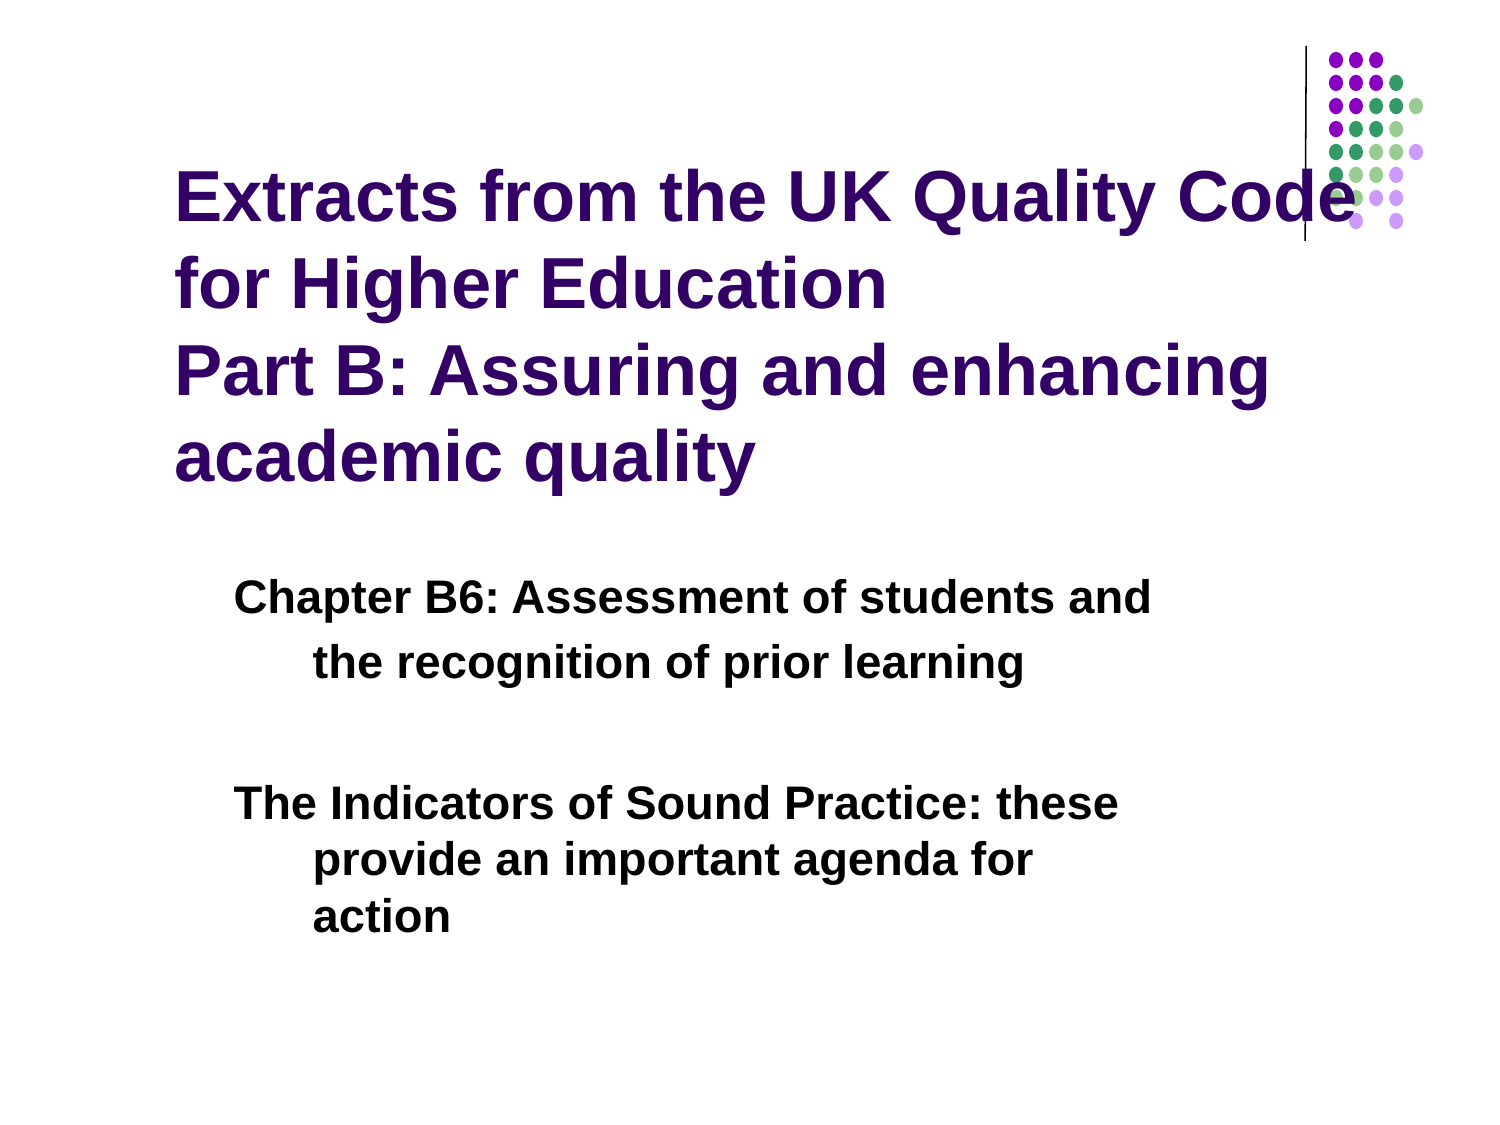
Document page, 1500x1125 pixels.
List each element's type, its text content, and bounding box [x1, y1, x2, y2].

title Extracts from the UK Quality Code for Higher Education Part B: Assuring and enhancing academic quality [159, 137, 1413, 591]
subtitle Chapter B6: Assessment of students and the recognition of prior learning The Indicators of Sound Practice: these provide an important agenda for action [218, 550, 1199, 950]
